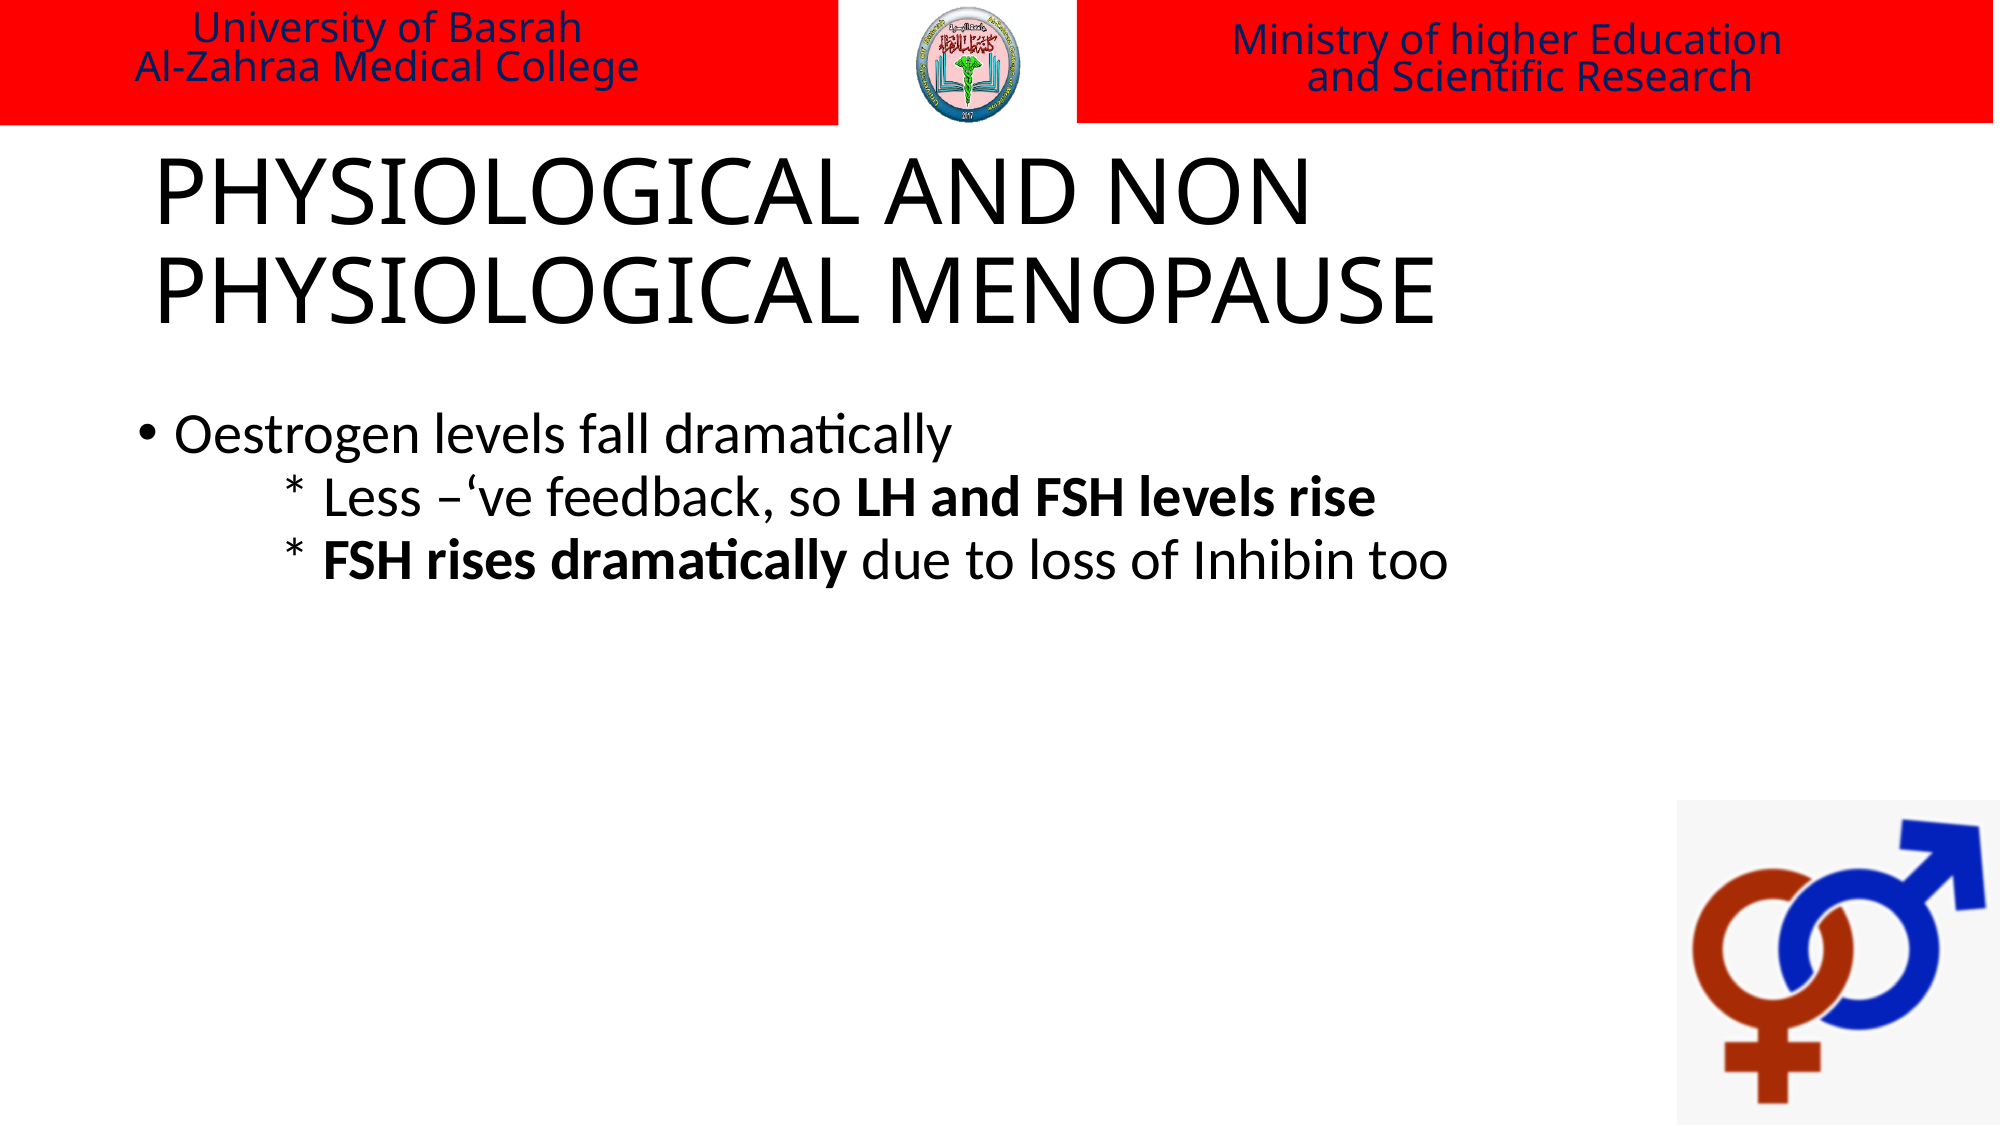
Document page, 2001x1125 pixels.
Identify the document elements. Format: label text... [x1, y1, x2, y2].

text_box Ministry of higher Education and Scientific Research [1213, 20, 1811, 100]
text_box University of Basrah Al-Zahraa Medical College [99, 10, 675, 90]
text_box [915, 6, 1021, 123]
picture [1677, 800, 2000, 1125]
title PHYSIOLOGICAL AND NON PHYSIOLOGICAL MENOPAUSE [137, 135, 1863, 354]
list Oestrogen levels fall dramatically * Less –‘ve feedback, so LH and FSH levels rise * FSH rises dramatically due to loss of Inhibin too [122, 396, 1848, 703]
text_box [1076, 0, 1993, 124]
text_box [0, 0, 839, 126]
